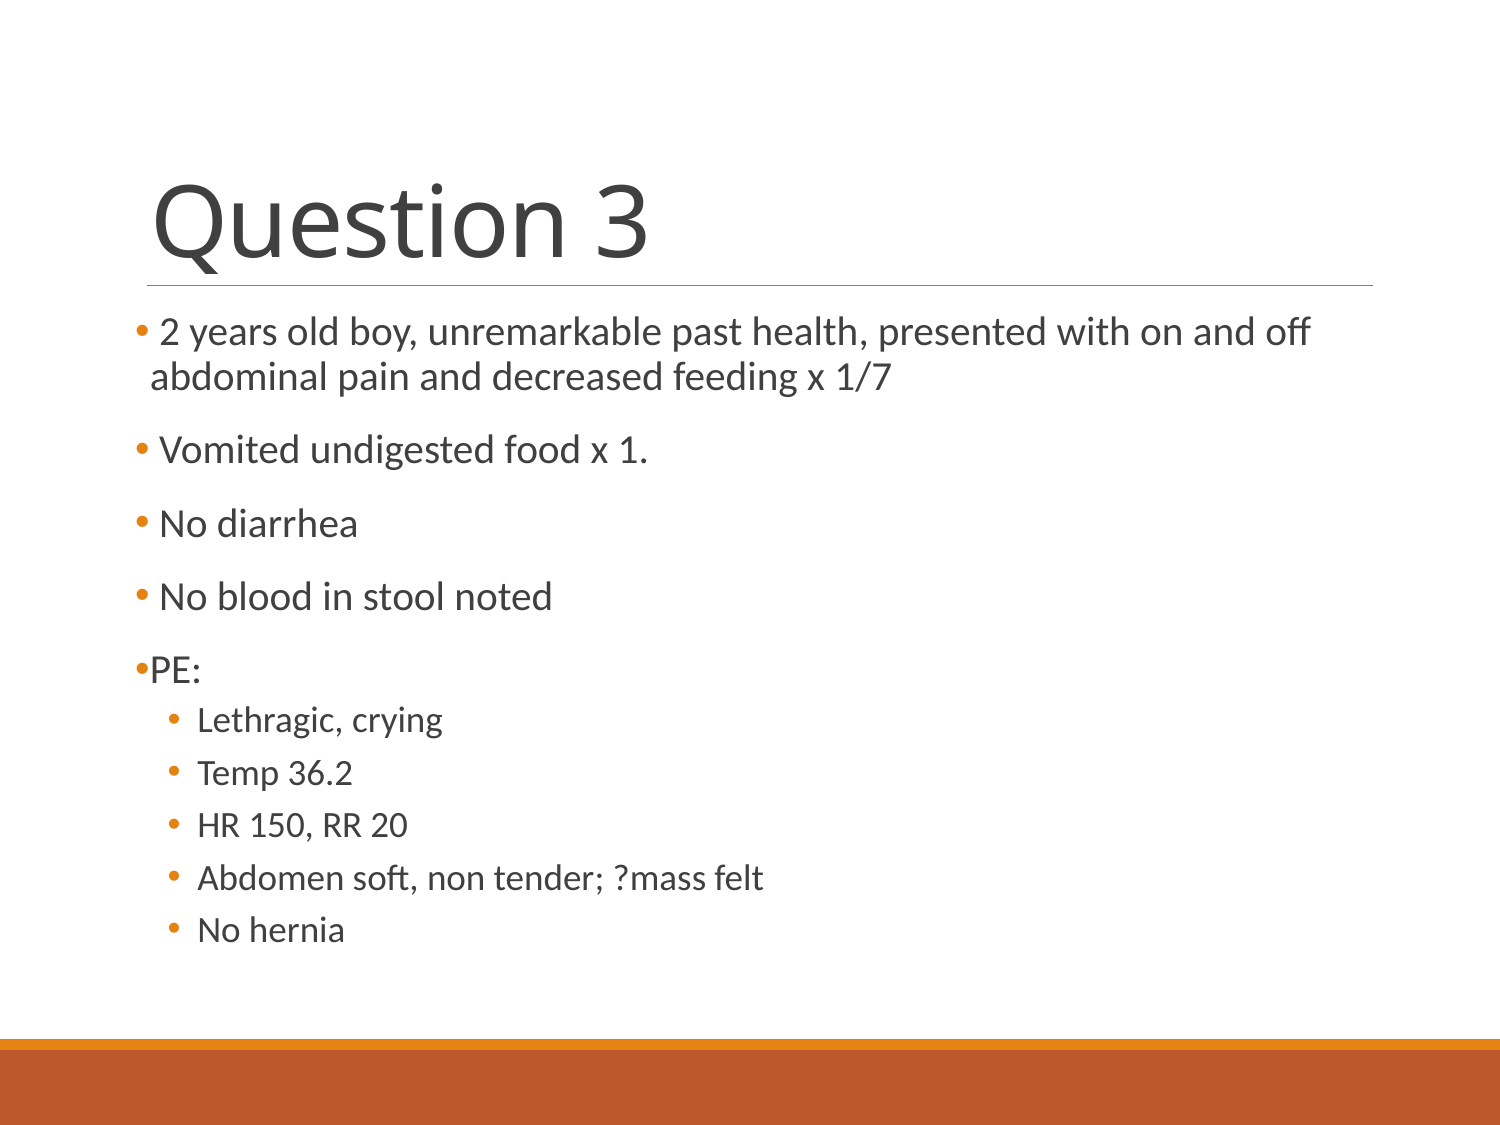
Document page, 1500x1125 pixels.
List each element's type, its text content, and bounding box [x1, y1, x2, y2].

list 2 years old boy, unremarkable past health, presented with on and off abdominal pain and decreased feeding x 1/7 Vomited undigested food x 1. No diarrhea No blood in stool noted PE: Lethragic, crying Temp 36.2 HR 150, RR 20 Abdomen soft, non tender; ?mass felt No hernia [135, 302, 1373, 963]
title Question 3 [135, 47, 1373, 285]
